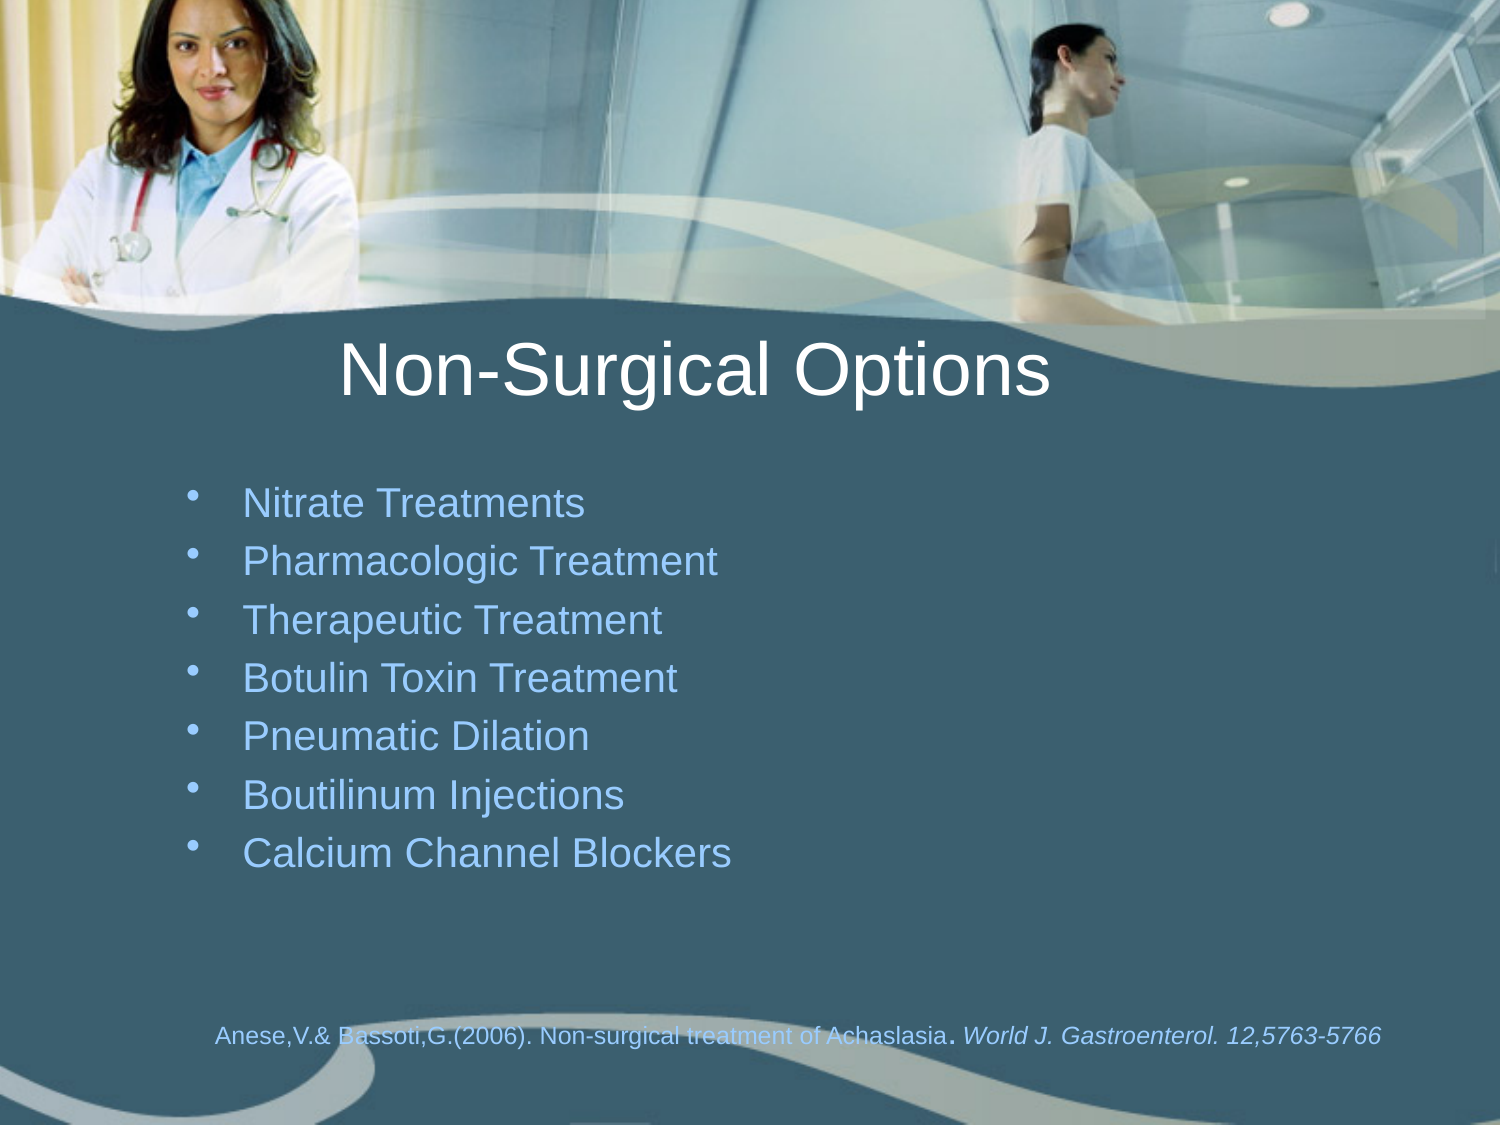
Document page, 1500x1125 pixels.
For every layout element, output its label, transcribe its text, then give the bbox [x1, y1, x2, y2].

list Nitrate Treatments Pharmacologic Treatment Therapeutic Treatment Botulin Toxin Treatment Pneumatic Dilation Boutilinum Injections Calcium Channel Blockers [170, 467, 1426, 1095]
picture [0, 0, 1500, 1125]
title Non-Surgical Options [74, 312, 1330, 420]
text_box Anese,V.& Bassoti,G.(2006). Non-surgical treatment of Achaslasia. World J. Gastroenterol. 12,5763-5766 [200, 1012, 1425, 1088]
